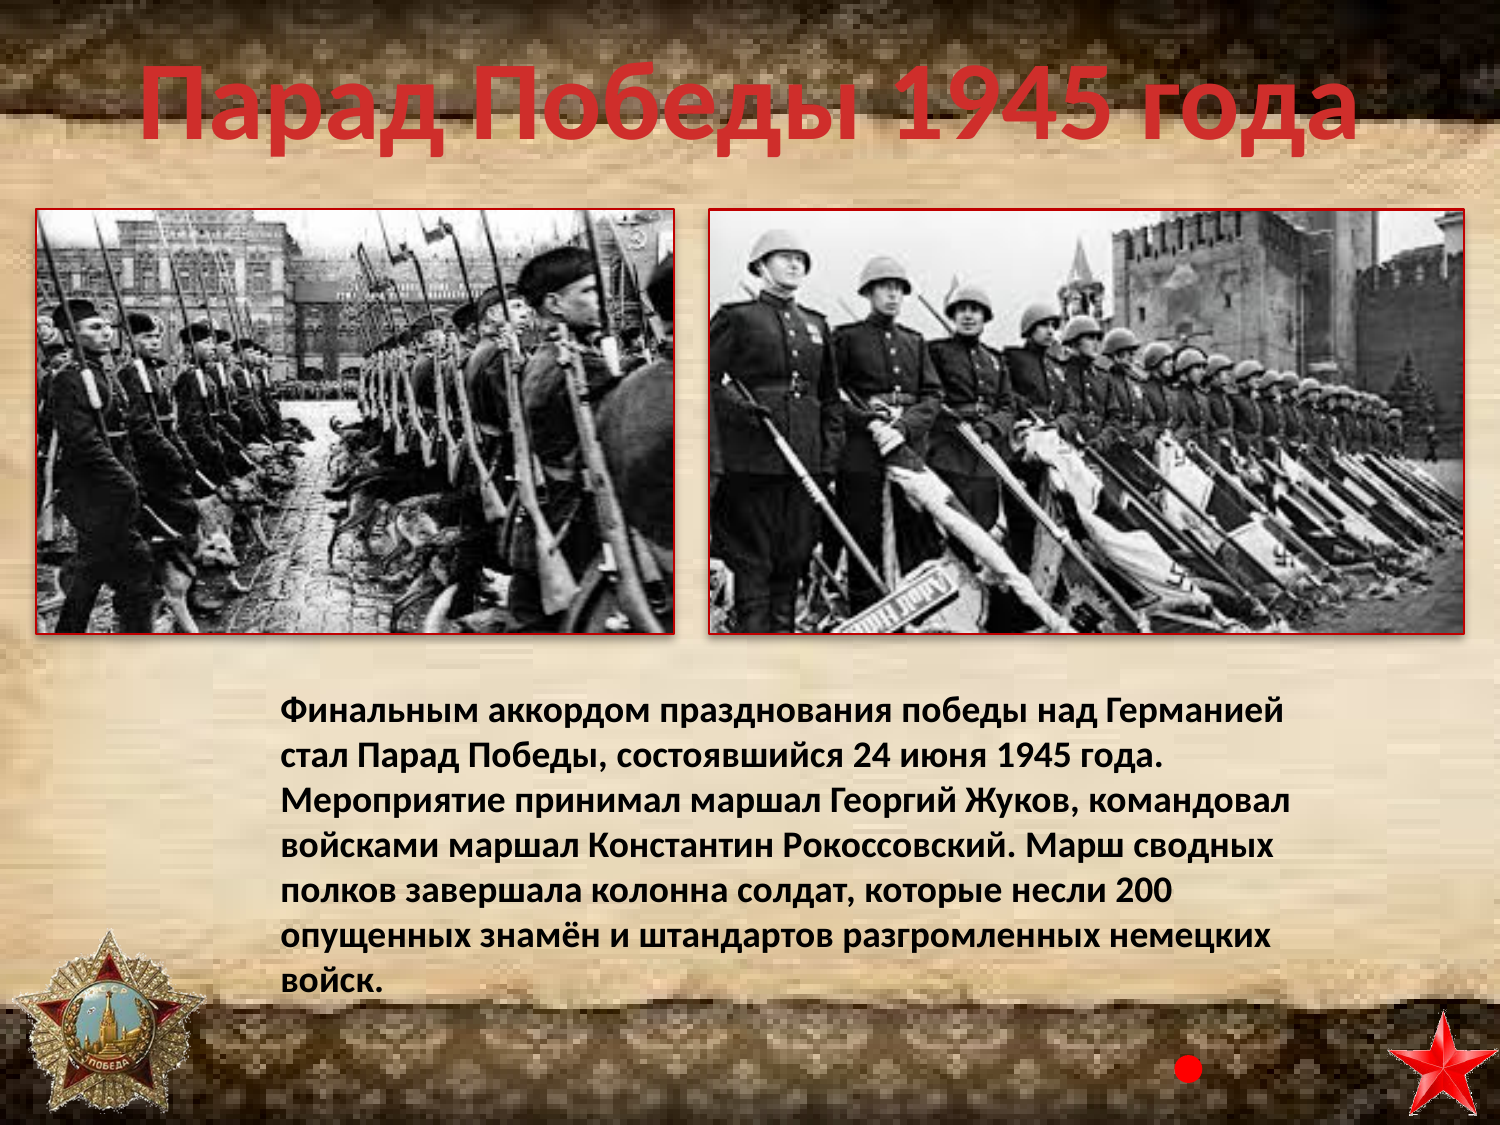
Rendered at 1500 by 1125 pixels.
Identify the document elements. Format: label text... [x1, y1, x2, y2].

text_box [1174, 1055, 1203, 1083]
picture [0, 0, 1500, 1125]
text_box Парад Победы 1945 года [122, 19, 1378, 170]
text_box Финальным аккордом празднования победы над Германией стал Парад Победы, состоявшийся 24 июня 1945 года. Мероприятие принимал маршал Георгий Жуков, командовал войсками маршал Константин Рокоссовский. Марш сводных полков завершала колонна солдат, которые несли 200 опущенных знамён и штандартов разгромленных немецких войск. [265, 678, 1360, 1008]
